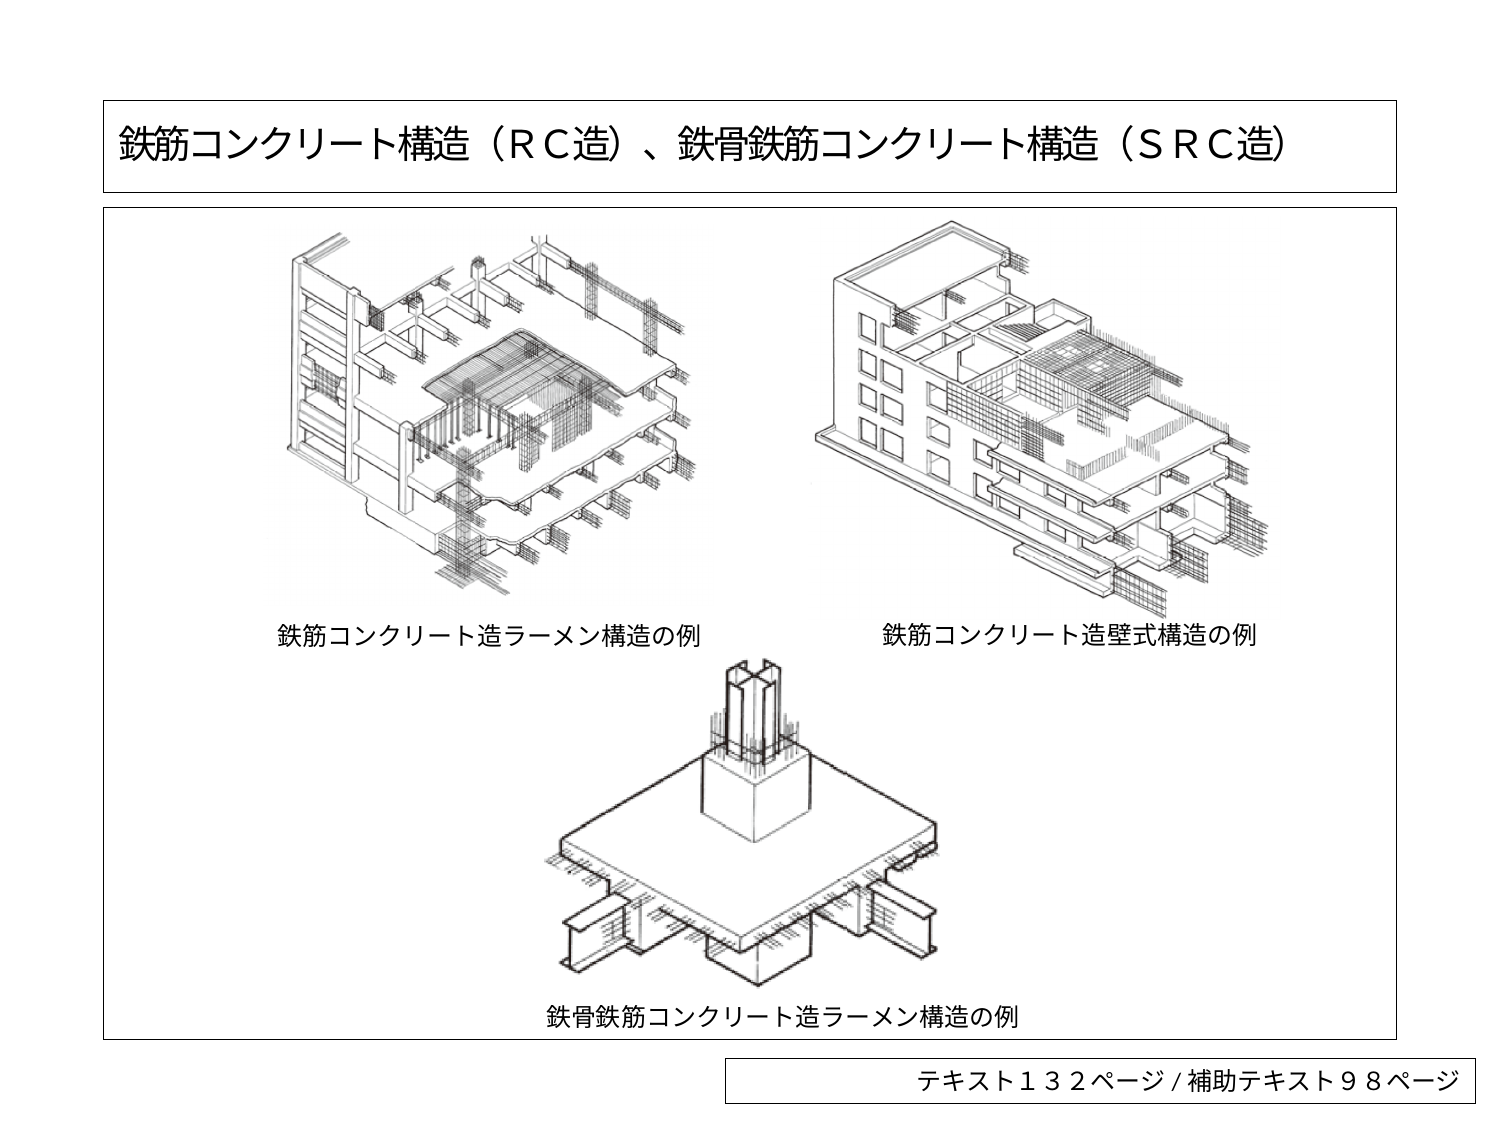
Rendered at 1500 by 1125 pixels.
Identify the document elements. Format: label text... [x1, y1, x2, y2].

picture [519, 646, 966, 995]
text_box テキスト１３２ページ/補助テキスト９８ページ [725, 1058, 1476, 1104]
text_box 鉄筋コンクリート造壁式構造の例 [859, 620, 1281, 658]
picture [263, 224, 714, 606]
title 鉄筋コンクリート構造（ＲＣ造）、鉄骨鉄筋コンクリート構造（ＳＲＣ造） [103, 100, 1397, 193]
text_box [103, 207, 1397, 1040]
text_box 鉄骨鉄筋コンクリート造ラーメン構造の例 [429, 994, 1138, 1040]
picture [808, 216, 1281, 620]
